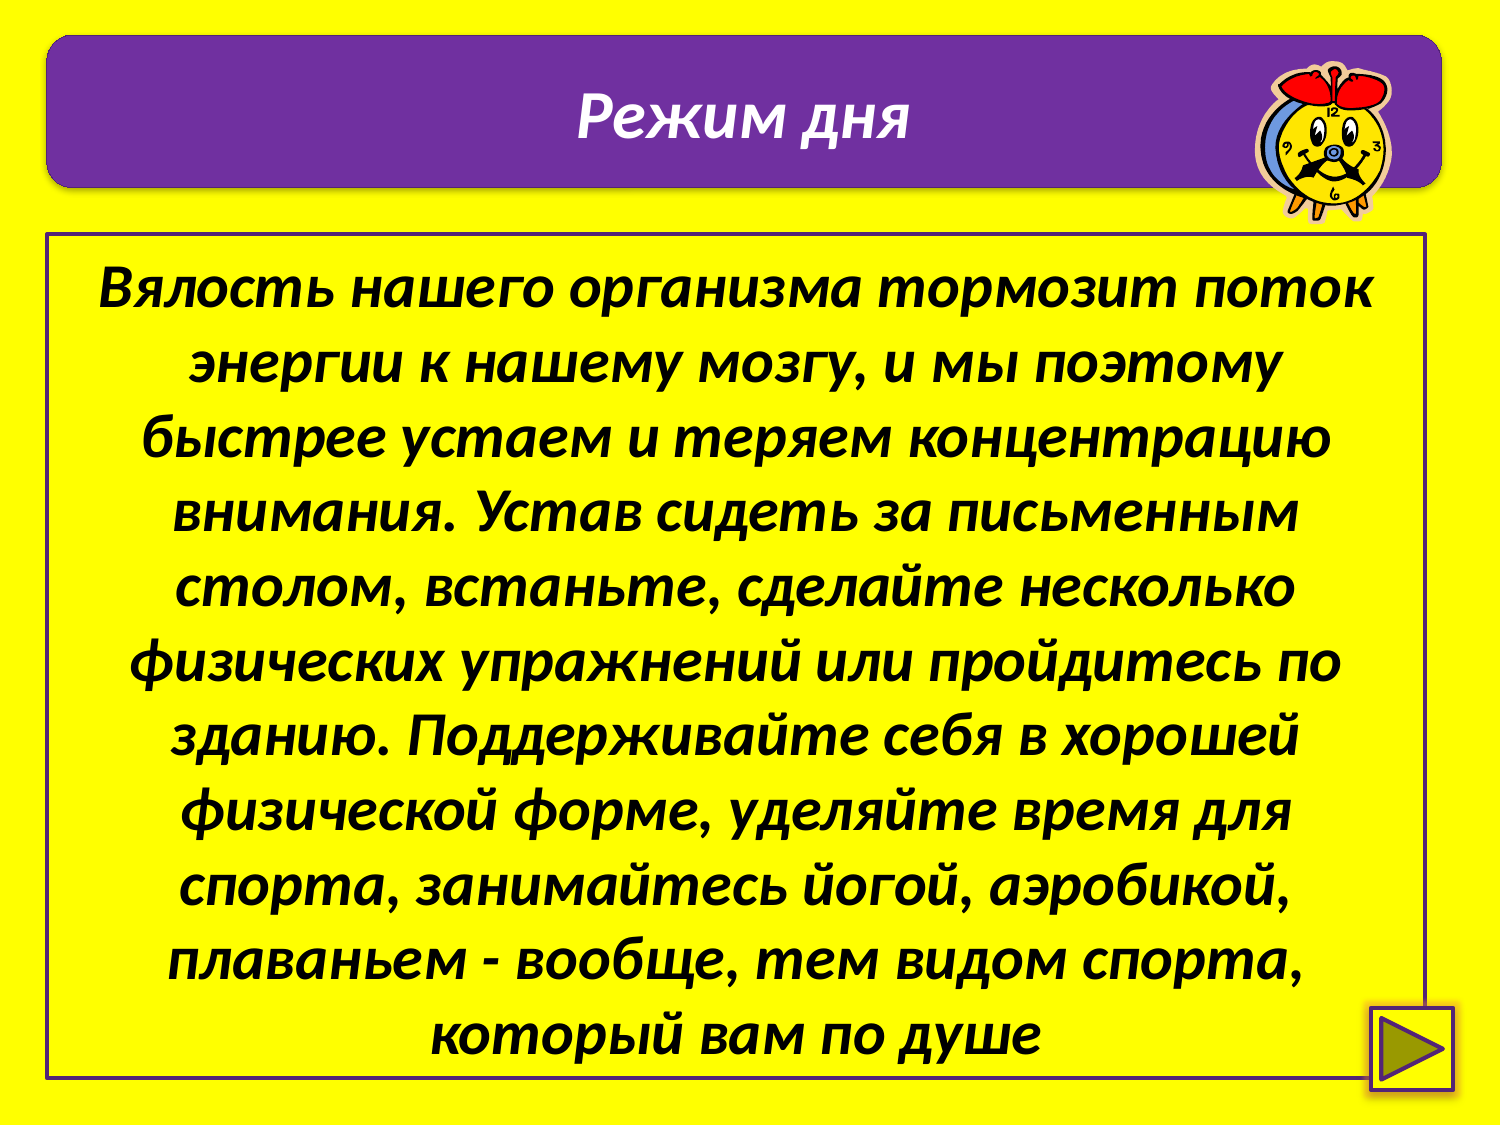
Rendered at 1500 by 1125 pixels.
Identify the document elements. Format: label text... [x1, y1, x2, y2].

picture [1253, 58, 1395, 228]
text_box [1369, 1006, 1455, 1092]
list Вялость нашего организма тормозит поток энергии к нашему мозгу, и мы поэтому быстрее устаем и теряем концентрацию внимания. Устав сидеть за письменным столом, встаньте, сделайте несколько физических упражнений или пройдитесь по зданию. Поддерживайте себя в хорошей физической форме, уделяйте время для спорта, занимайтесь йогой, аэробикой, плаваньем - вообще, тем видом спорта, который вам по душе [45, 232, 1427, 1080]
text_box Режим дня [46, 35, 1442, 188]
